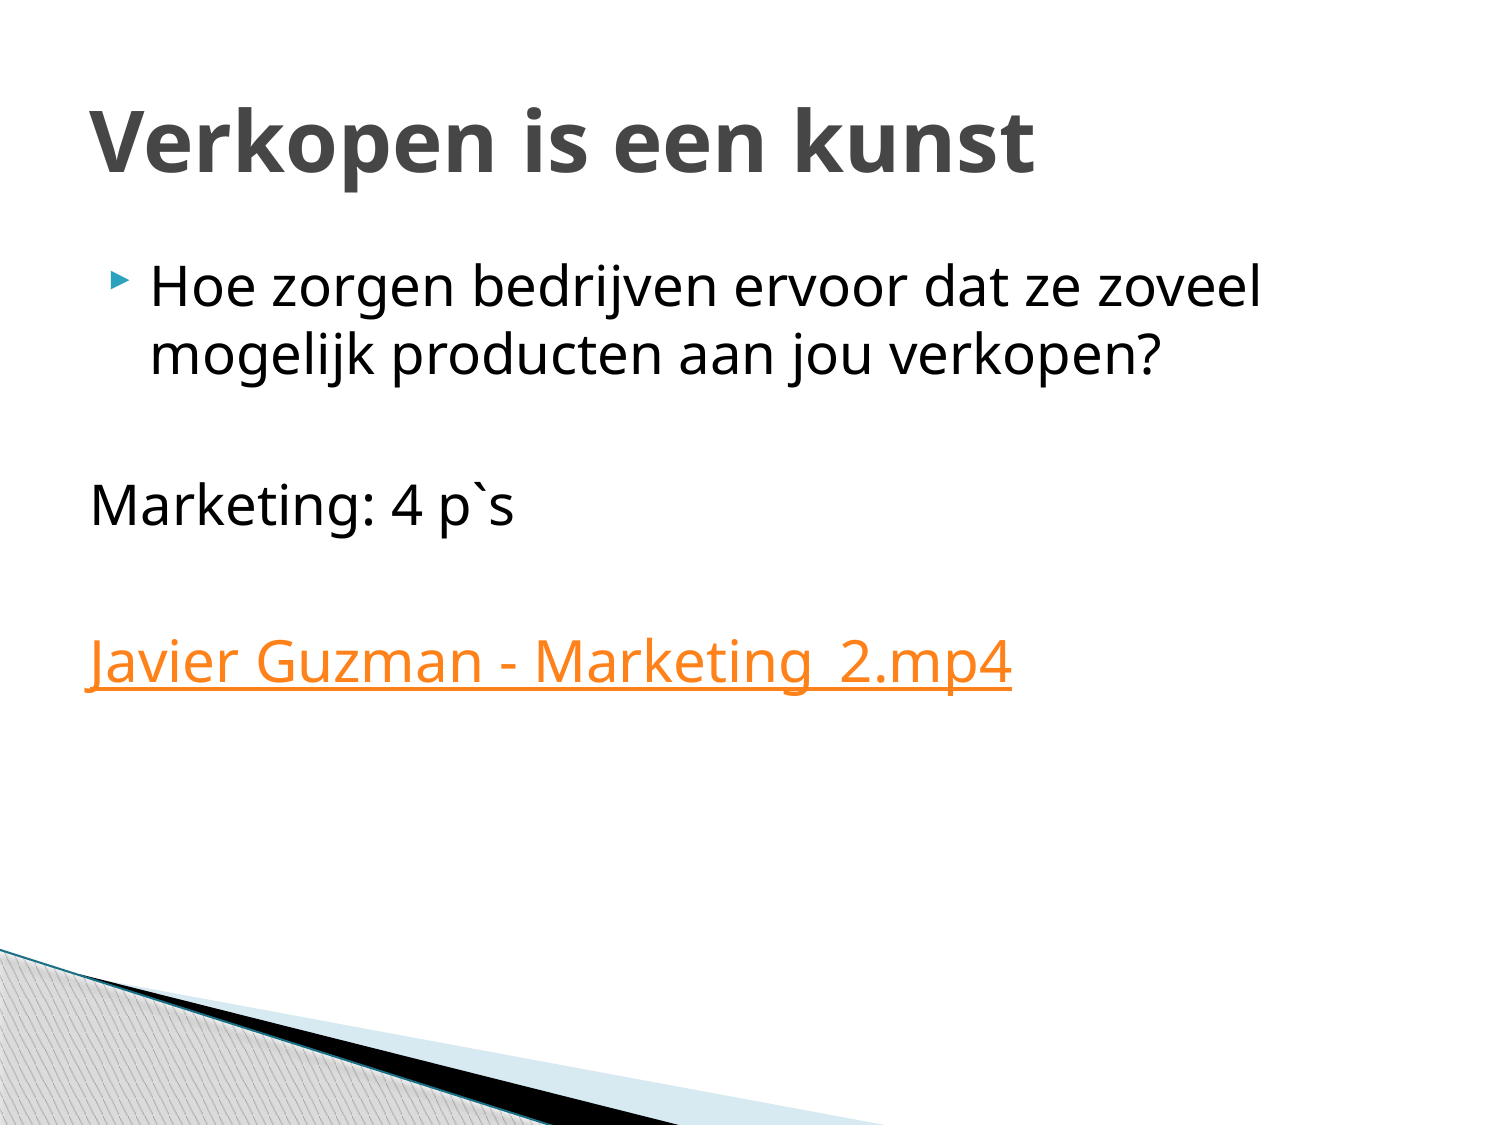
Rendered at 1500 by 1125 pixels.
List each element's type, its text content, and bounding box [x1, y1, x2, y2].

list Hoe zorgen bedrijven ervoor dat ze zoveel mogelijk producten aan jou verkopen? Marketing: 4 p`s Javier Guzman - Marketing_2.mp4 [75, 243, 1425, 986]
title Verkopen is een kunst [75, 45, 1425, 233]
